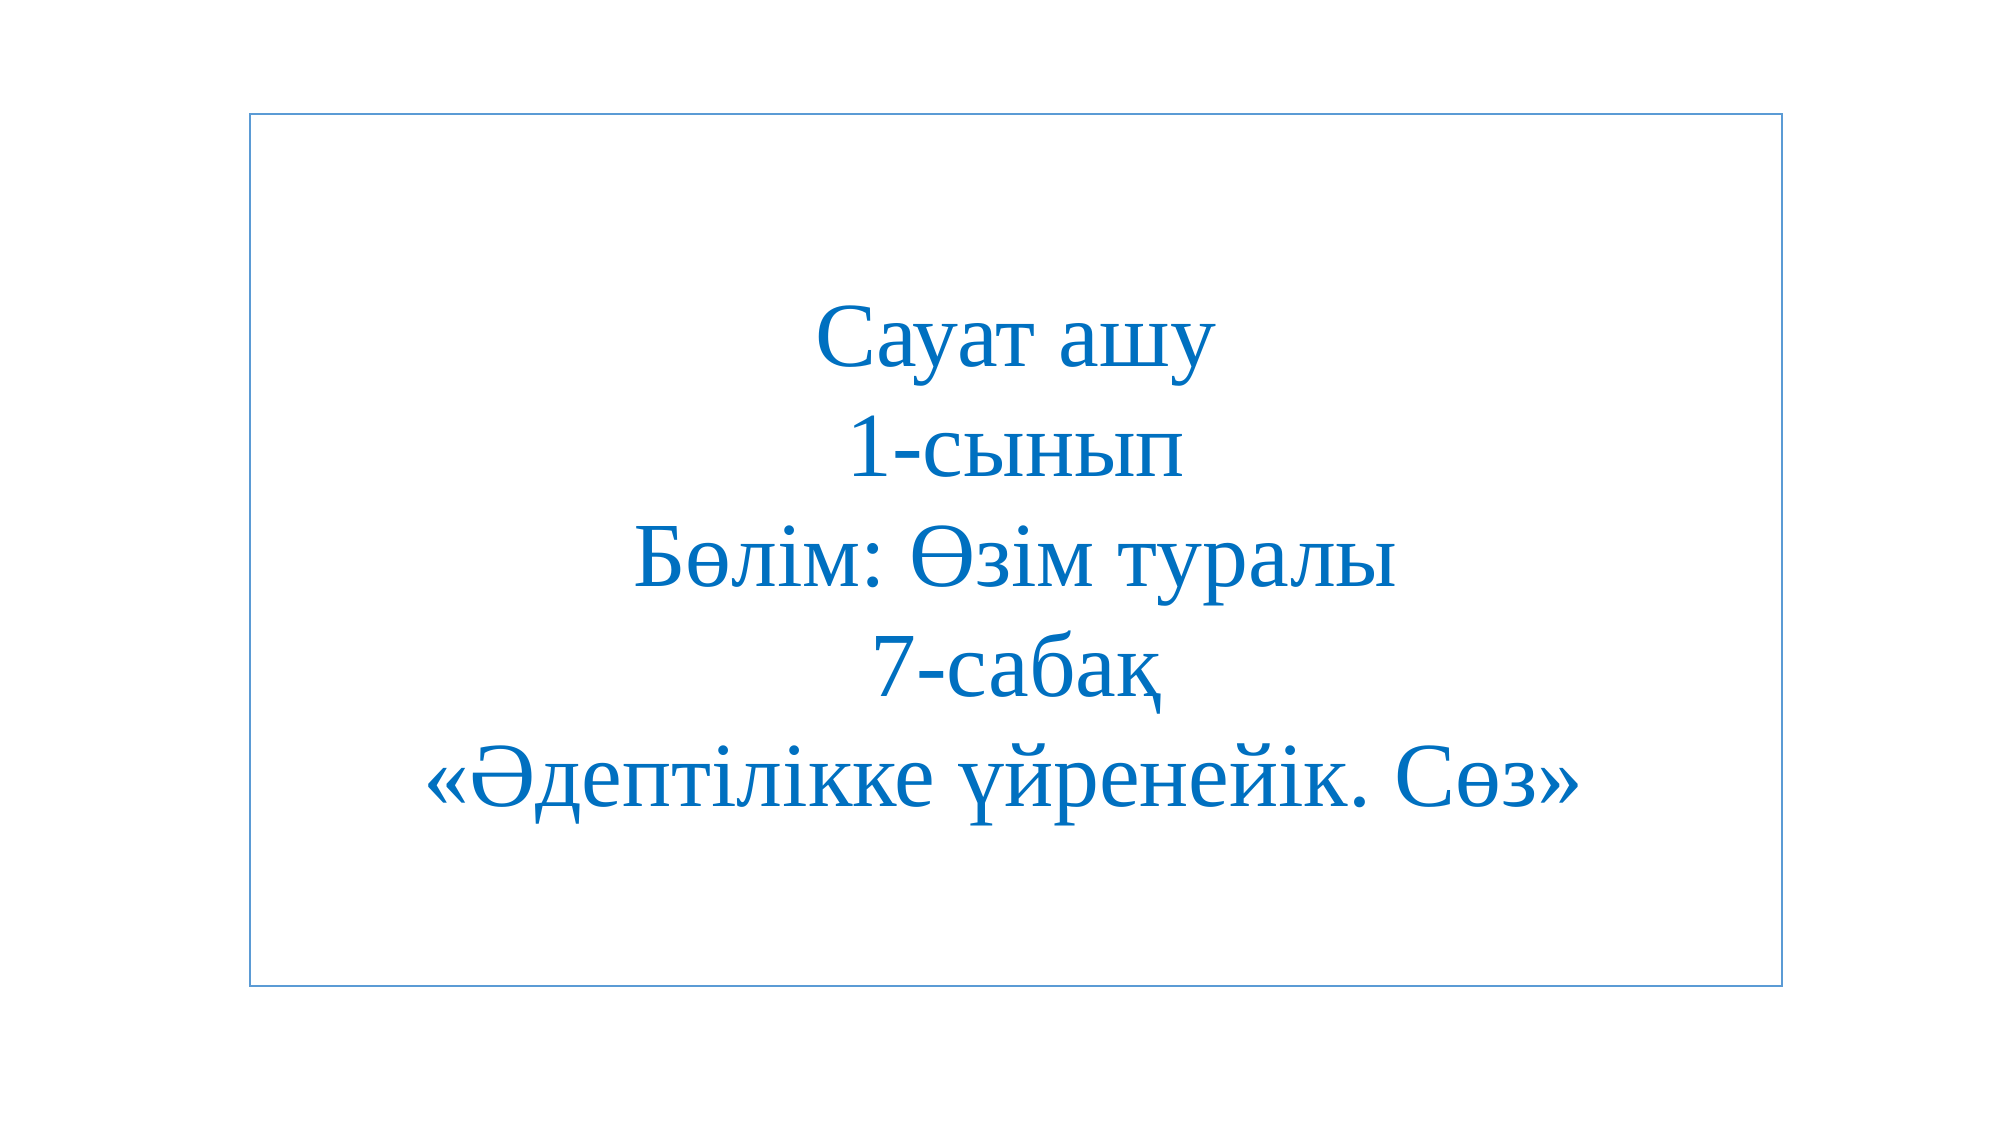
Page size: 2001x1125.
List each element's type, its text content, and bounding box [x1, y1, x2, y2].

text_box Сауат ашу 1-сынып Бөлім: Өзім туралы 7-сабақ «Әдептілікке үйренейік. Сөз» [249, 113, 1783, 987]
